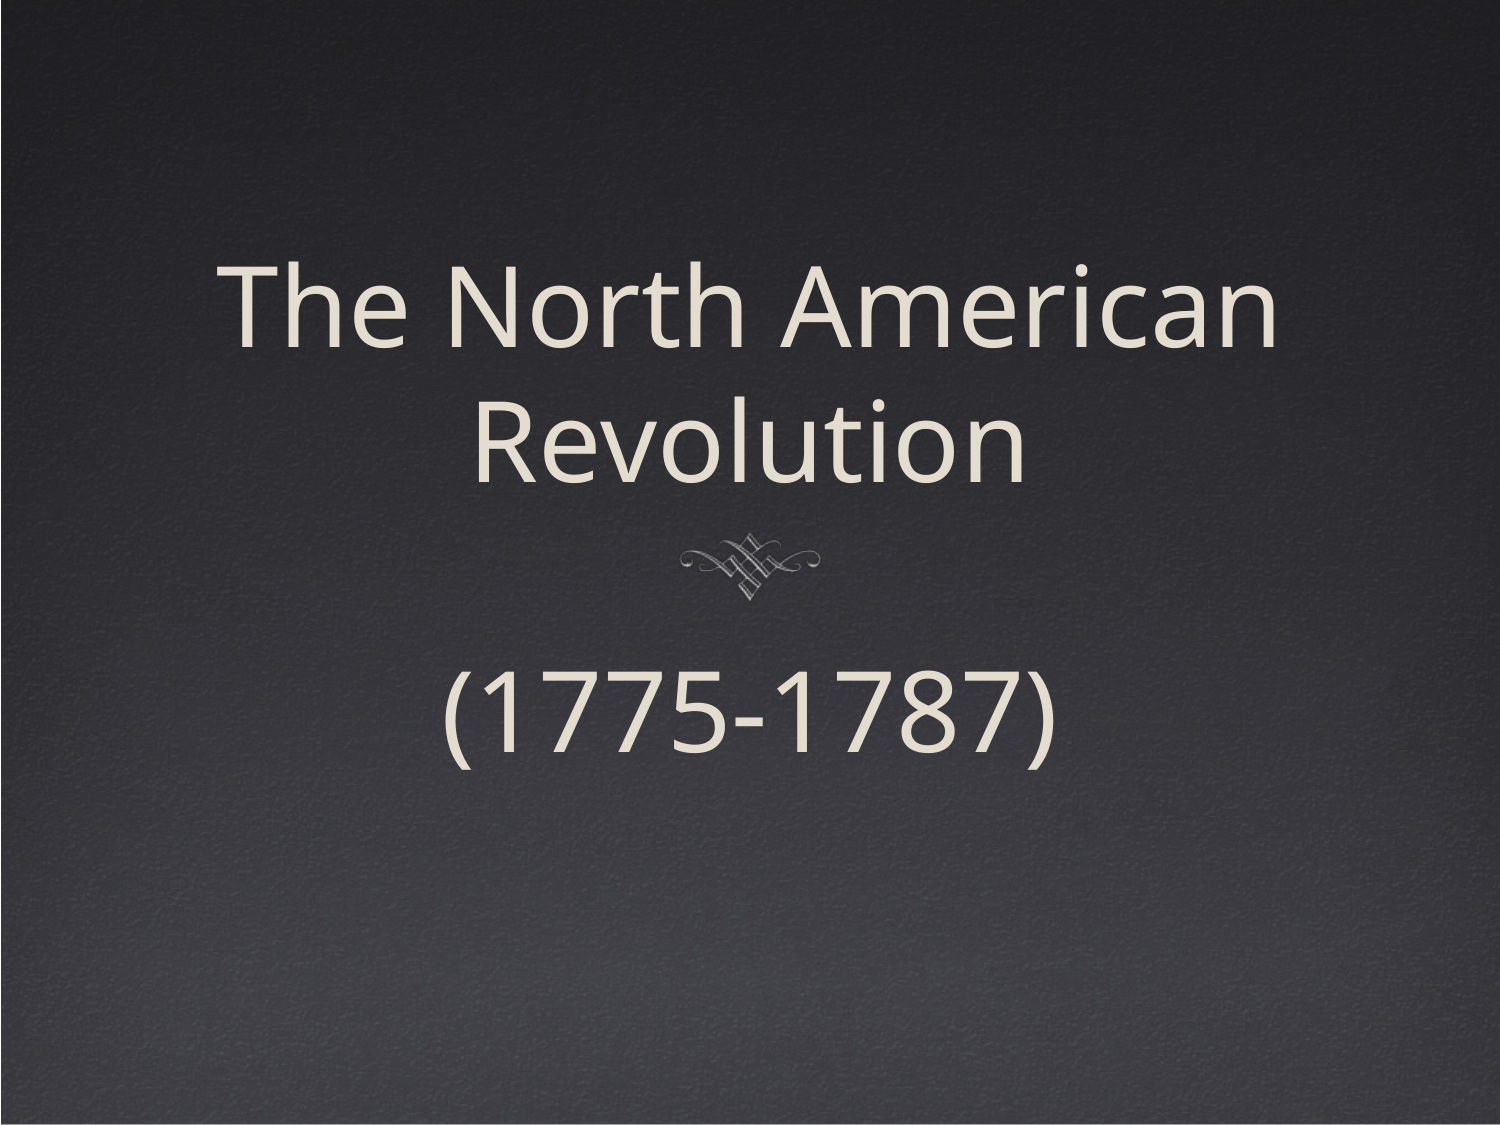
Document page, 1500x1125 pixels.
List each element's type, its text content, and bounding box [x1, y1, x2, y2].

picture [0, 0, 1500, 1125]
title The North American Revolution (1775-1787) [112, 169, 1388, 783]
